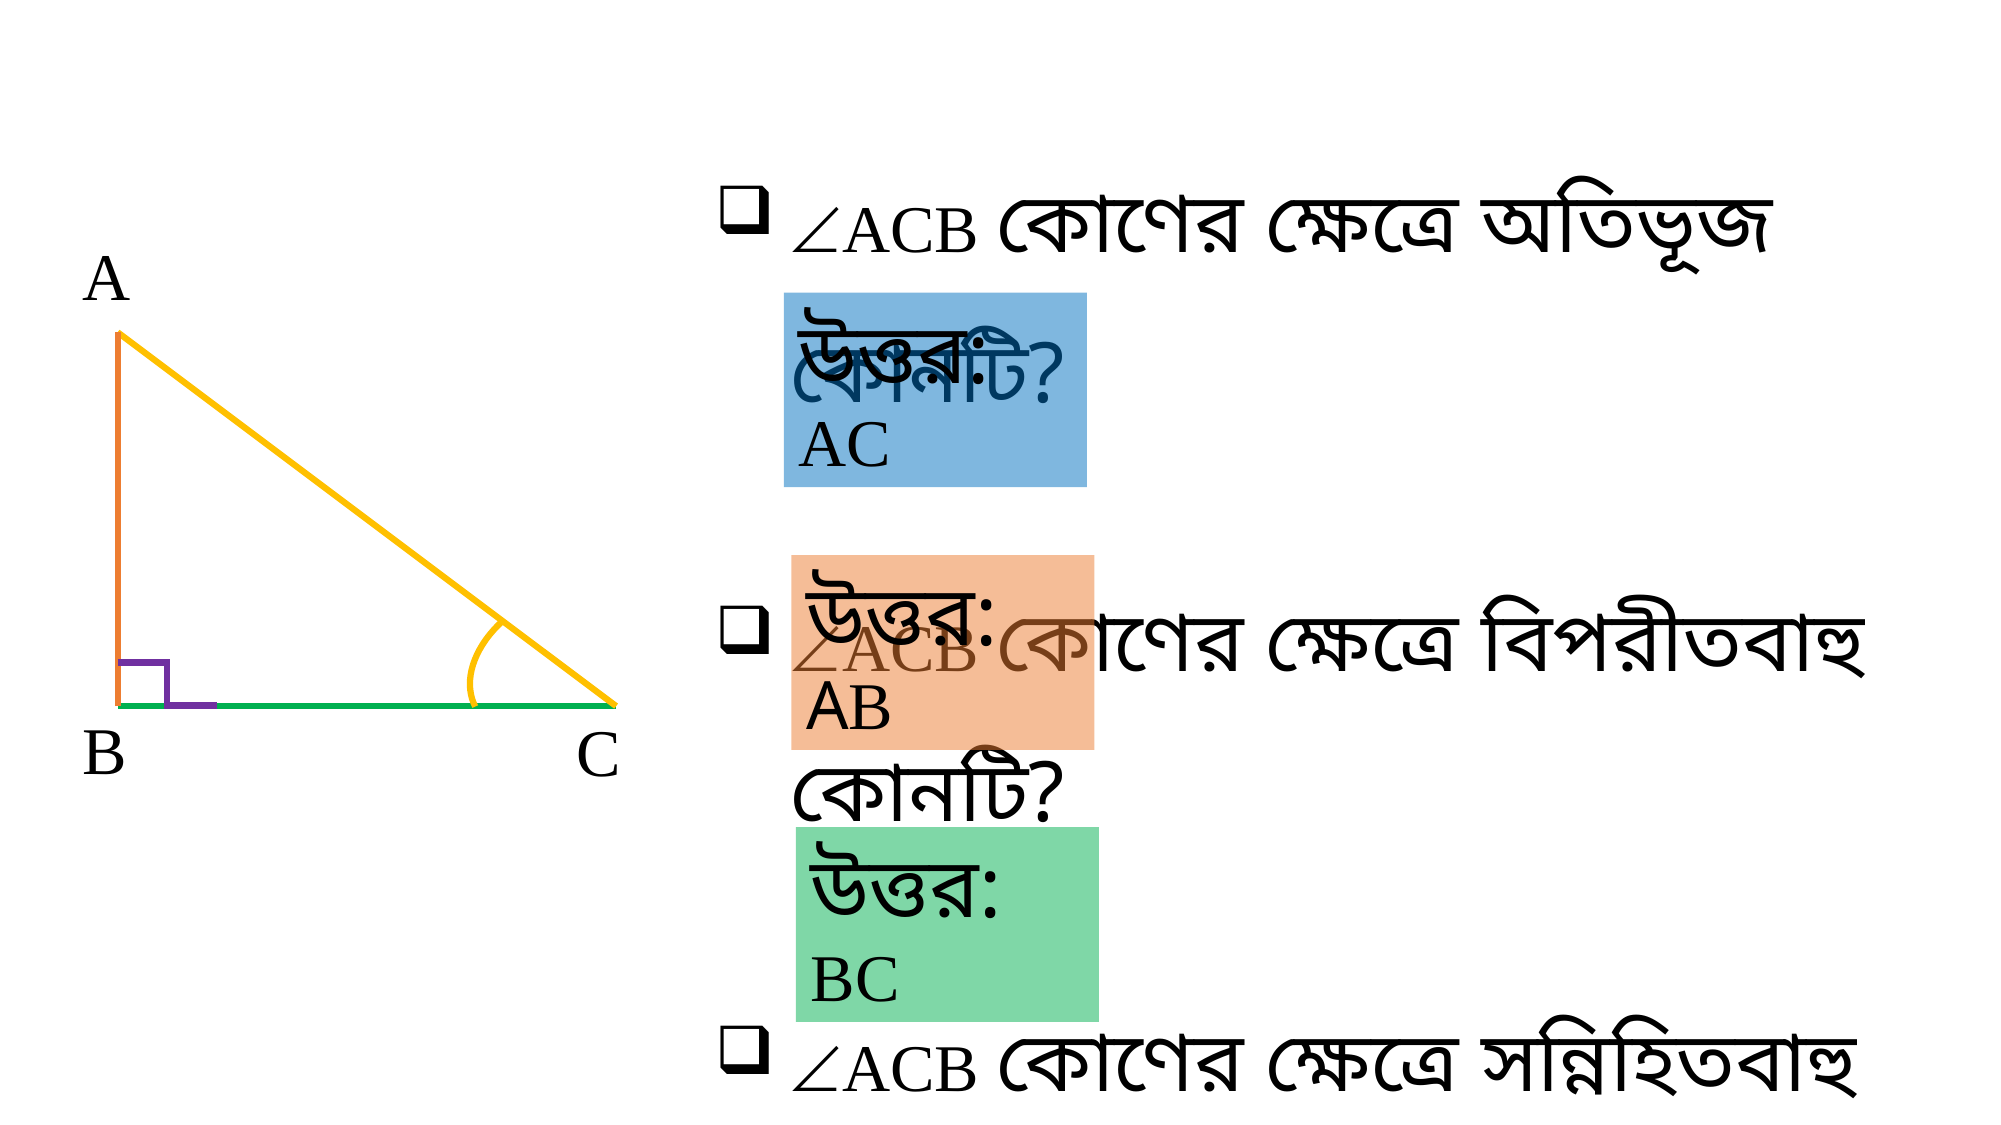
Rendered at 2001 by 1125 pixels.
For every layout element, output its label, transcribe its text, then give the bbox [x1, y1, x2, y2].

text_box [118, 332, 617, 707]
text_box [117, 662, 217, 706]
text_box উত্তর: AC [783, 292, 1087, 488]
text_box B [68, 700, 168, 796]
text_box উত্তর: BC [795, 827, 1099, 1022]
text_box C [561, 701, 662, 797]
text_box A [68, 226, 168, 321]
text_box ACB কোণের ক্ষেত্রে অতিভূজ কোনটি? ACB কোণের ক্ষেত্রে বিপরীতবাহু কোনটি? ACB কোণের ক্ষেত্রে সন্নিহিতবাহু কোনটি? [700, 111, 1950, 1125]
text_box উত্তর: AB [791, 555, 1095, 750]
